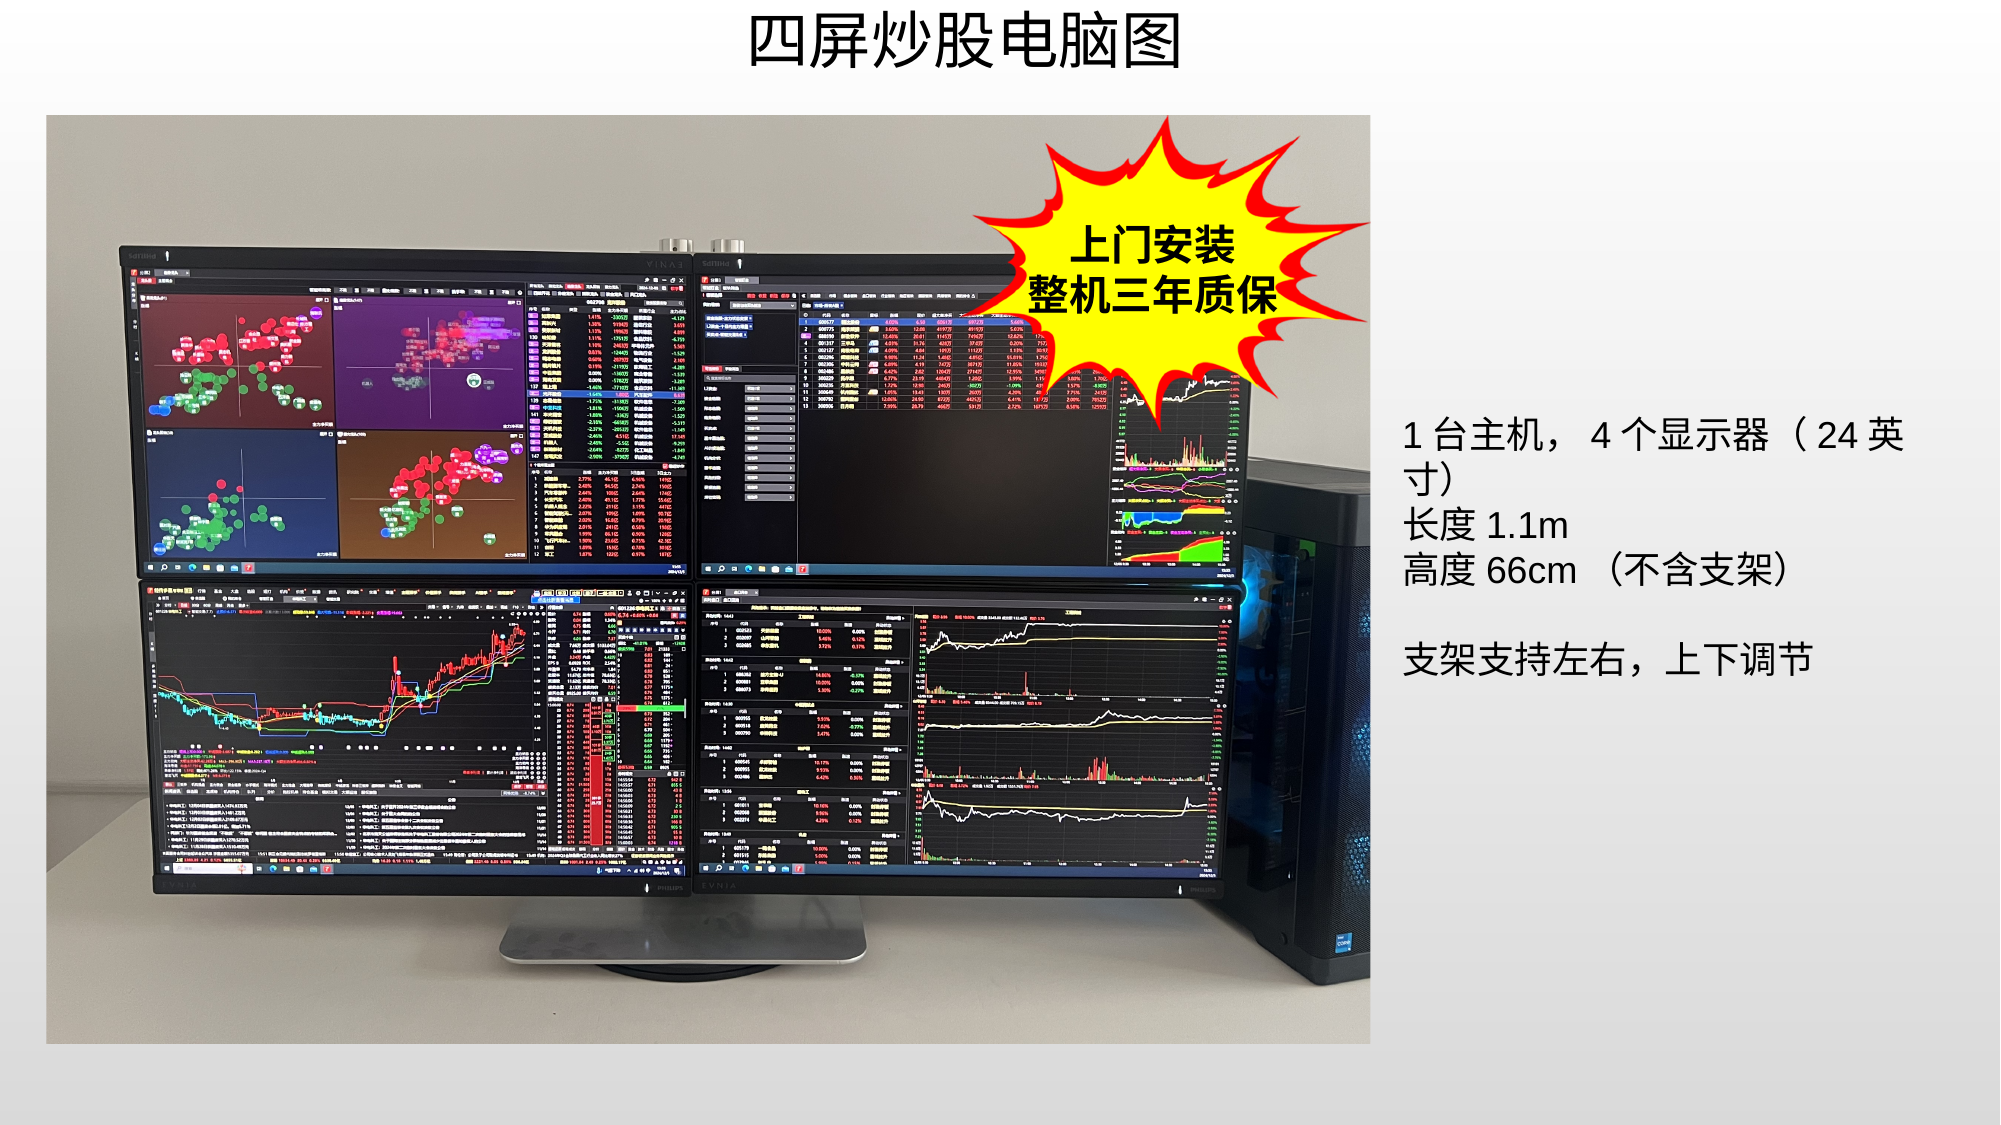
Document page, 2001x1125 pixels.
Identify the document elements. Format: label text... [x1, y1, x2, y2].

text_box 1台主机，4个显示器（24英寸） 长度1.1m 高度66cm（不含支架） 支架支持左右，上下调节 [1387, 403, 1929, 638]
picture [46, 115, 1371, 1044]
text_box 四屏炒股电脑图 [465, 7, 1465, 83]
